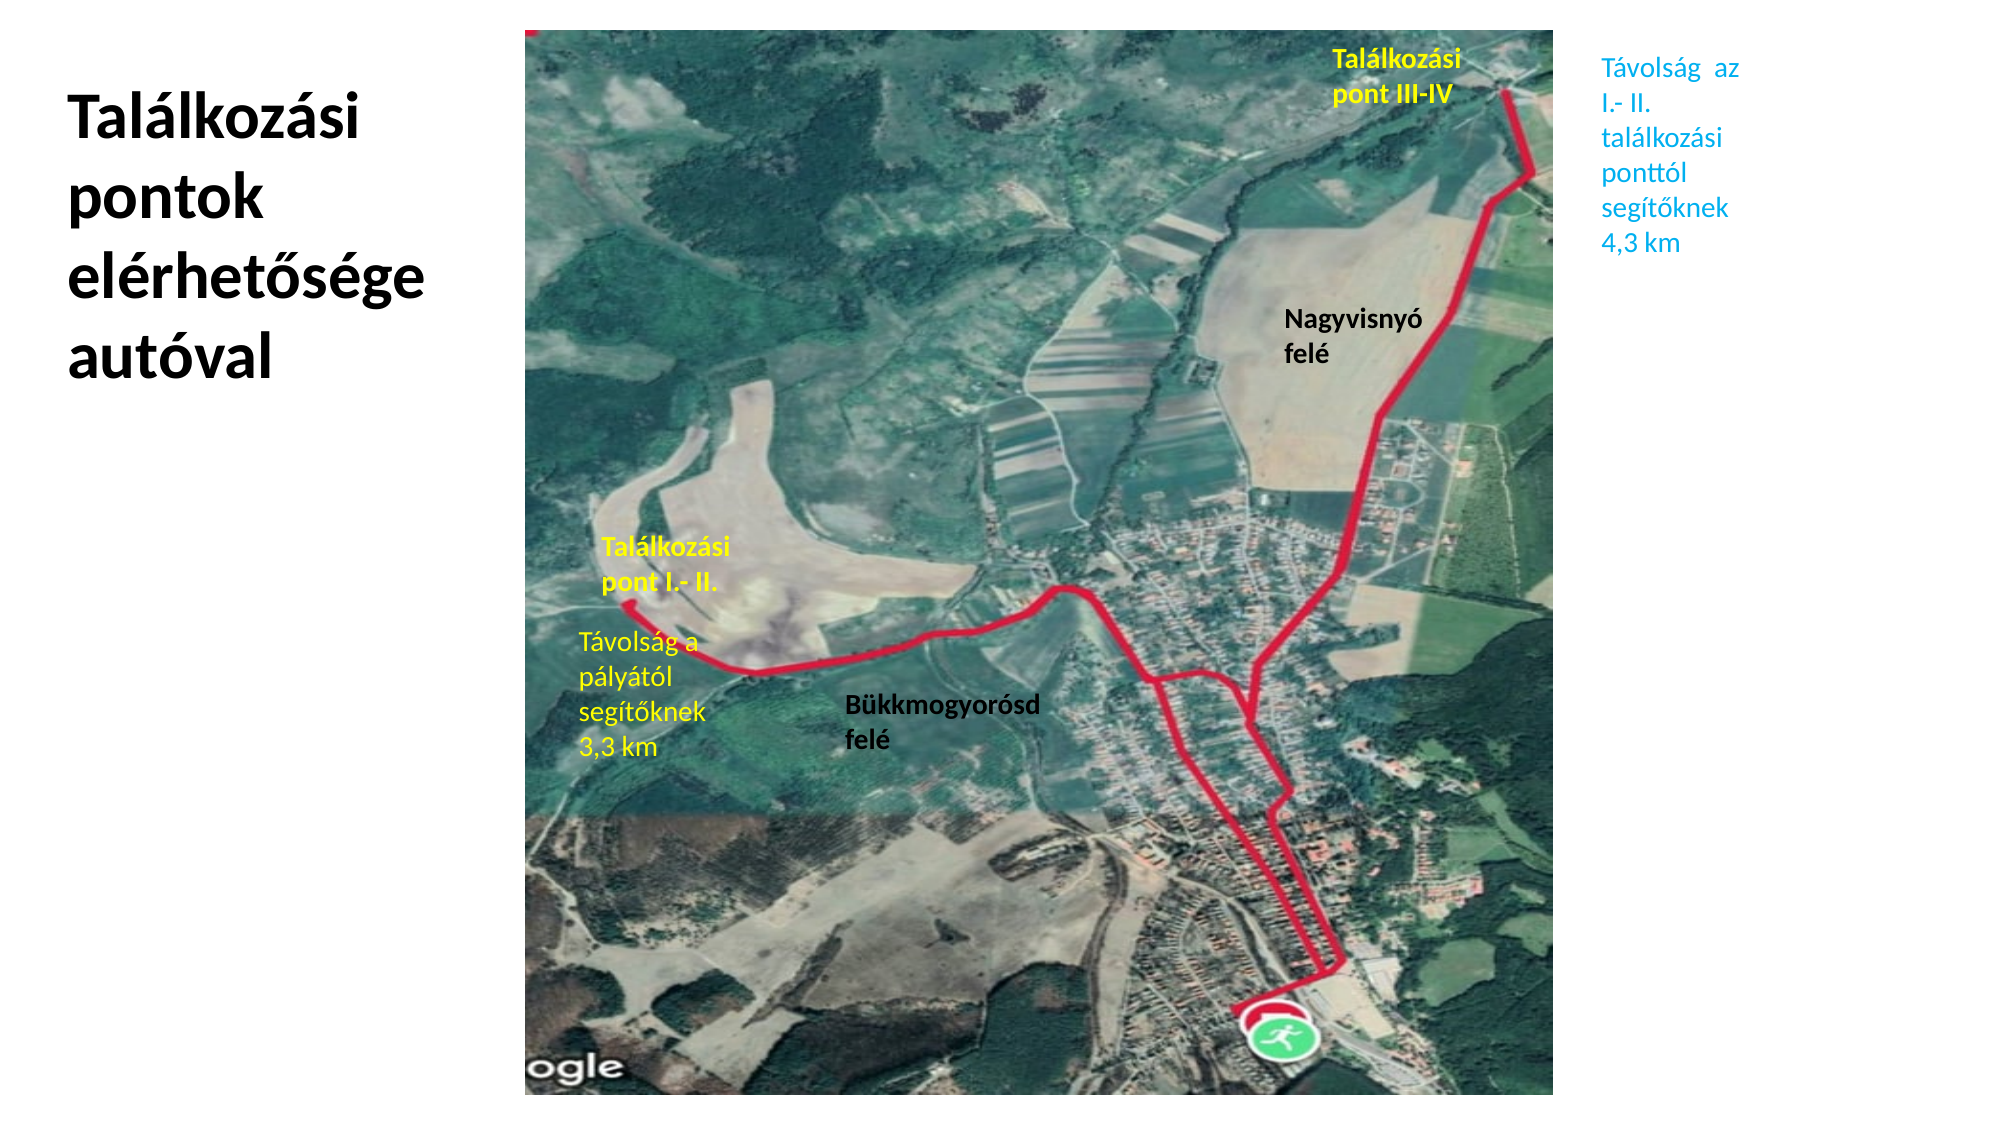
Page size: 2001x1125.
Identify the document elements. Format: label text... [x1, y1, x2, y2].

picture [524, 30, 1553, 1095]
text_box Találkozási pontok elérhetősége autóval [52, 64, 448, 400]
text_box Távolság az I.- II. találkozási ponttól segítőknek 4,3 km [1586, 40, 1767, 266]
